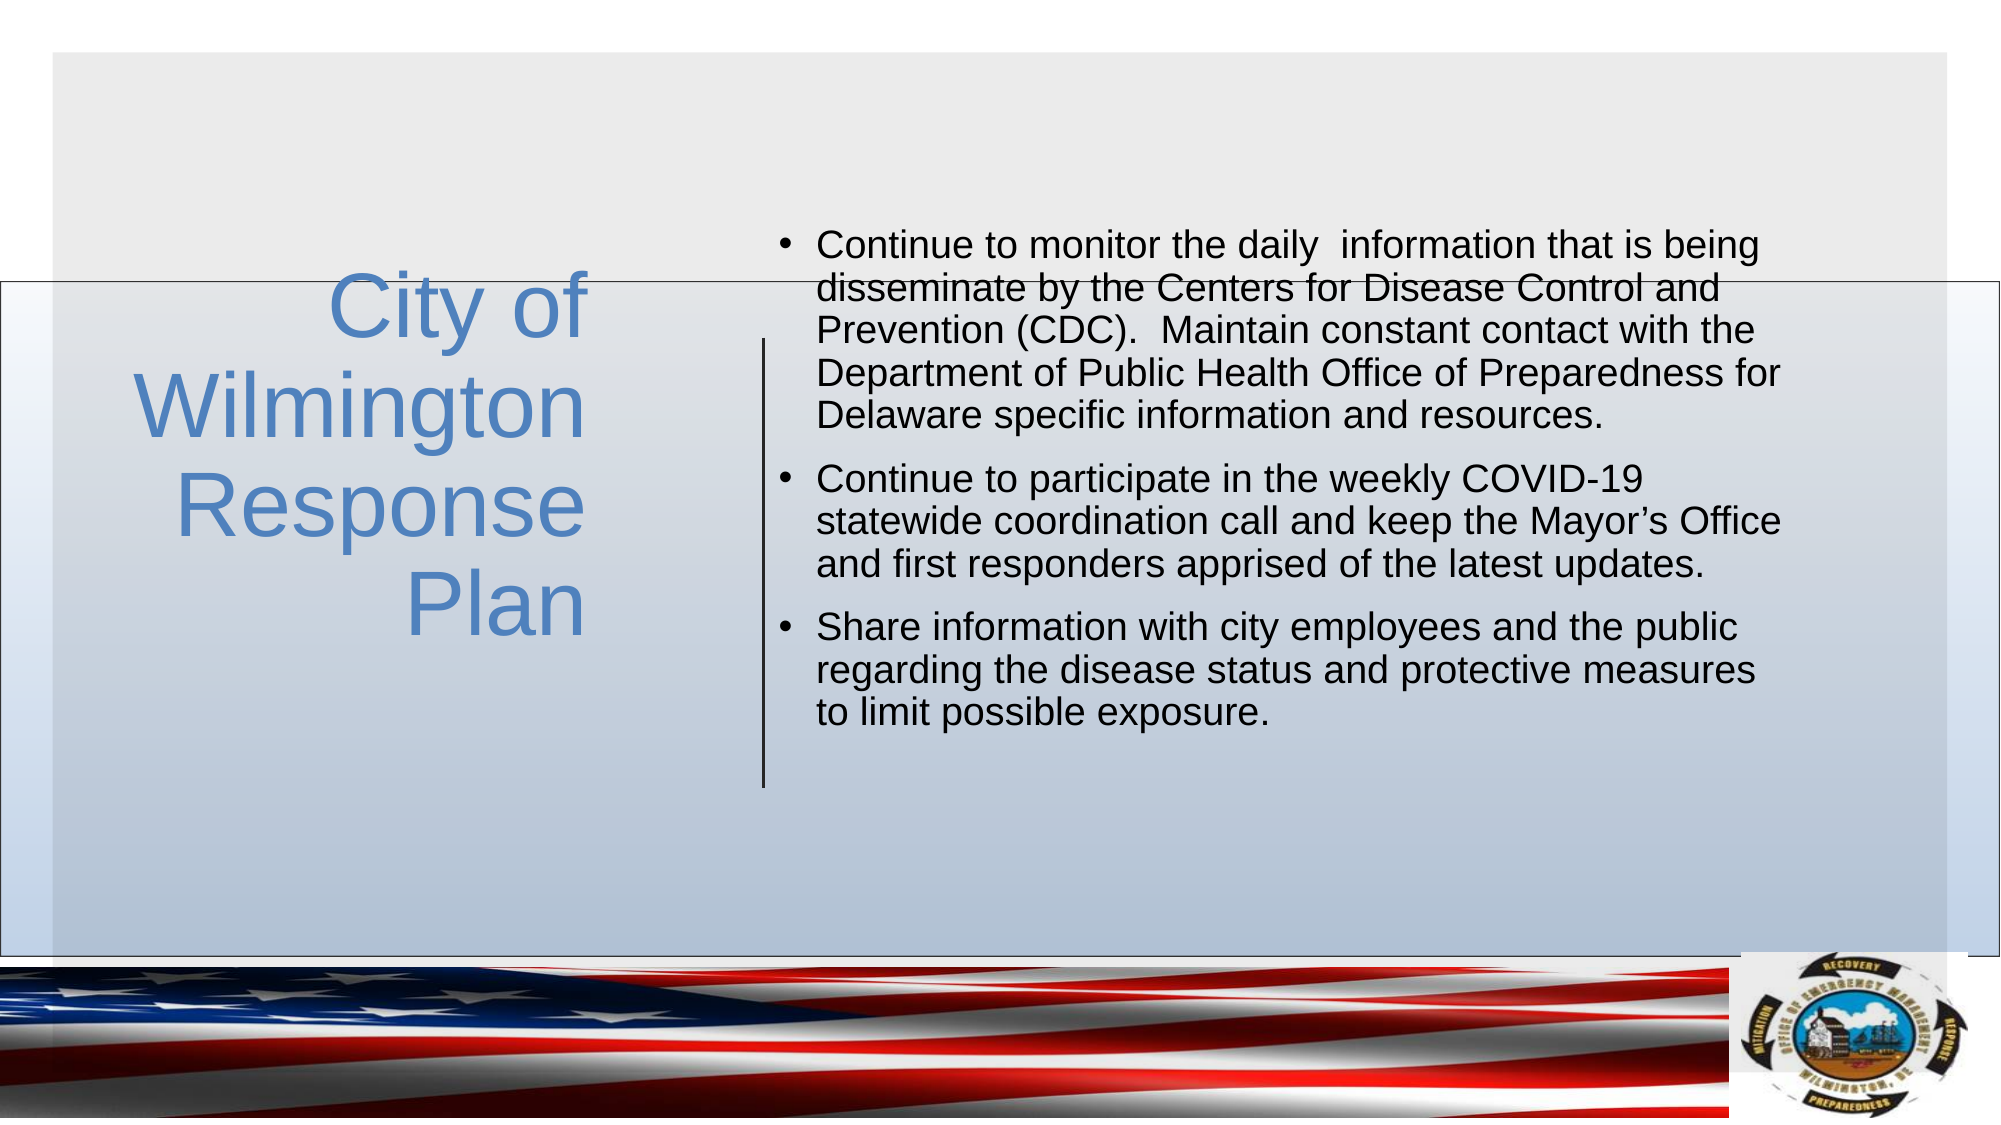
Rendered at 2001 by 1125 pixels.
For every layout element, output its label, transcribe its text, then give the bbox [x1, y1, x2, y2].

text_box [52, 51, 1948, 1073]
title City of Wilmington Response Plan [29, 52, 603, 862]
picture [0, 967, 1729, 1118]
picture [1741, 952, 1968, 1118]
list Continue to monitor the daily information that is being disseminate by the Centers for Disease Control and Prevention (CDC). Maintain constant contact with the Department of Public Health Office of Preparedness for Delaware specific information and resources. Continue to participate in the weekly COVID-19 statewide coordination call and keep the Mayor’s Office and first responders apprised of the latest updates. Share information with city employees and the public regarding the disease status and protective measures to limit possible exposure. [763, 138, 1810, 948]
